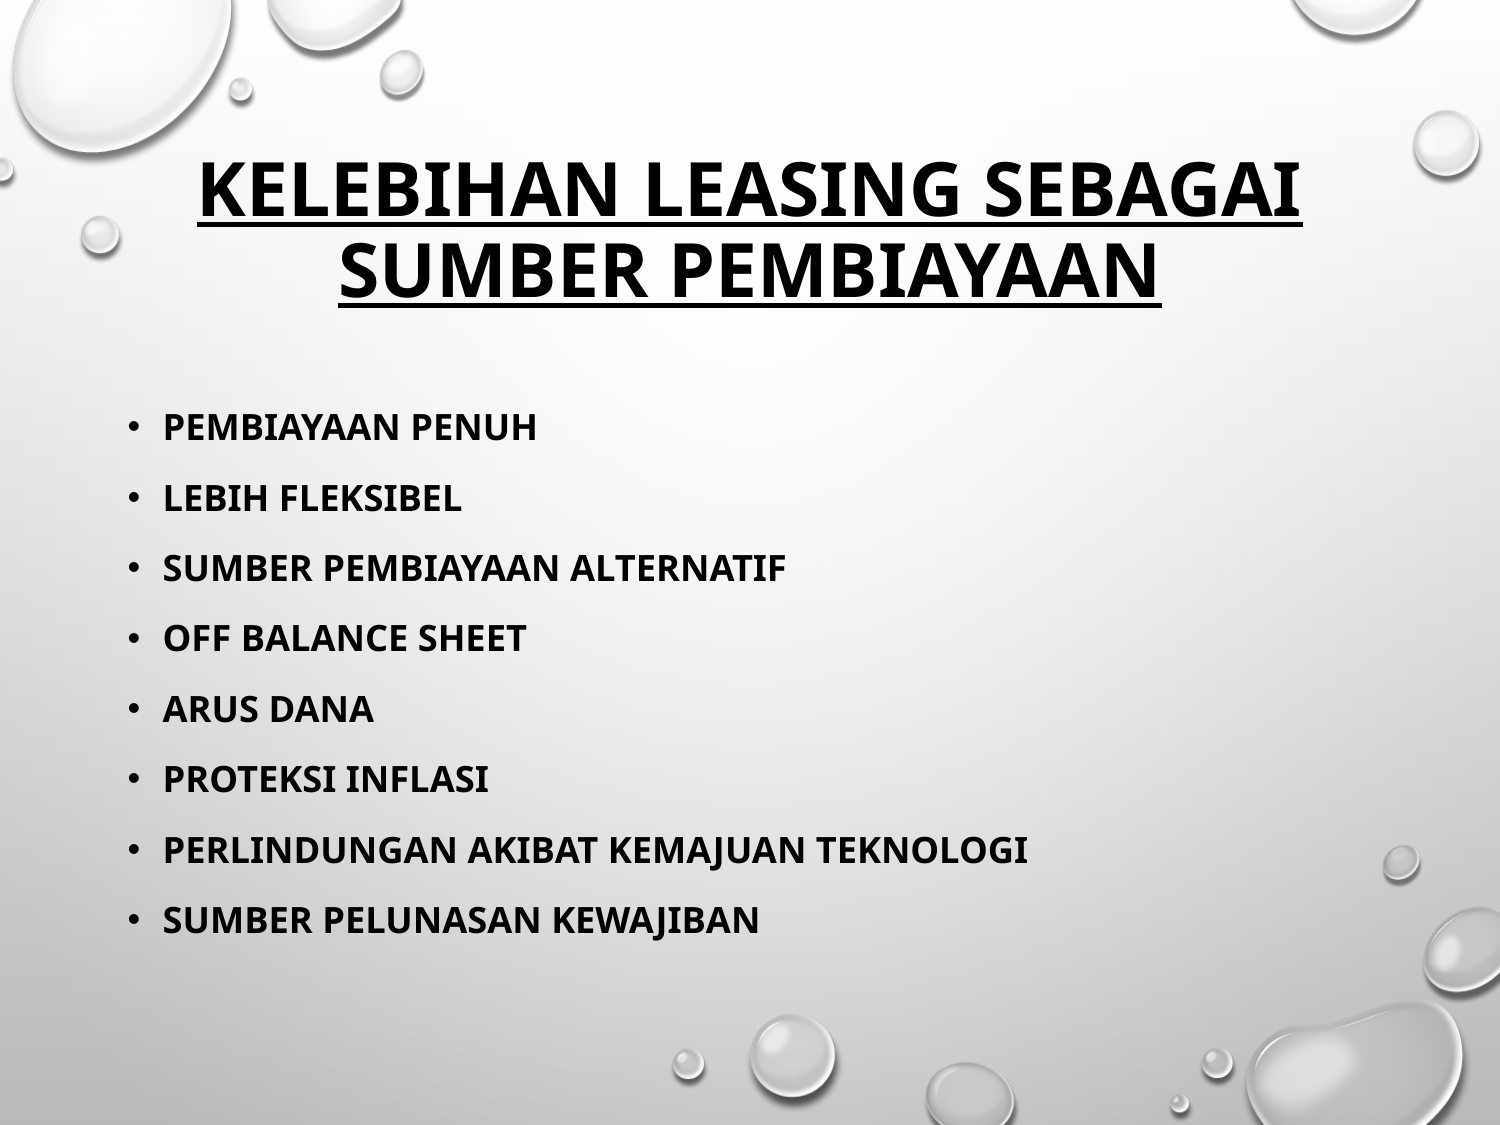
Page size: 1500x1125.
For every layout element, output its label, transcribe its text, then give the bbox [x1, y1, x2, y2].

picture [0, 0, 1500, 1125]
title KELEBIHAN LEASING SEBAGAI SUMBER PEMBIAYAAN [112, 101, 1388, 364]
list Pembiayaan Penuh Lebih Fleksibel Sumber Pembiayaan Alternatif Off Balance Sheet Arus Dana Proteksi Inflasi Perlindungan Akibat Kemajuan Teknologi Sumber Pelunasan Kewajiban [112, 388, 1388, 950]
